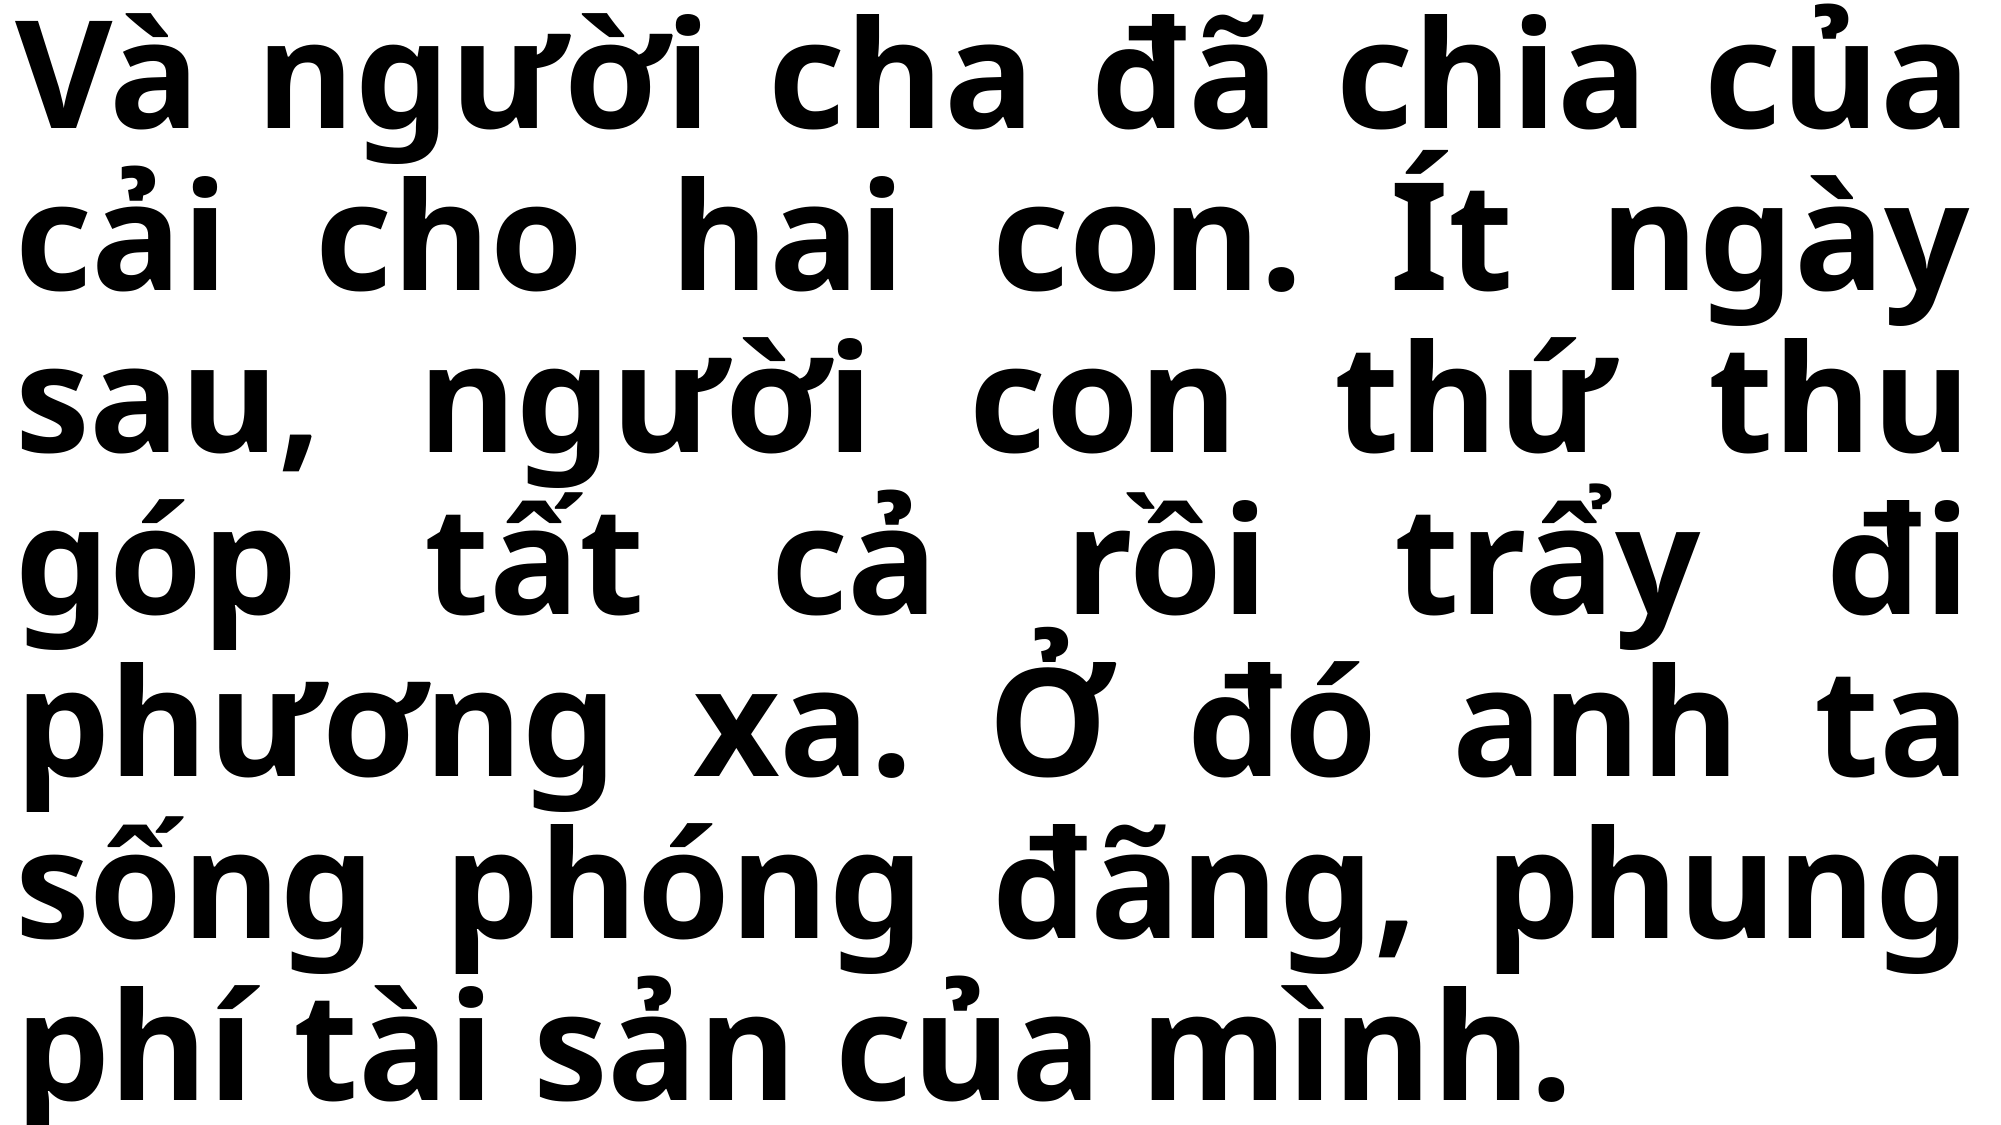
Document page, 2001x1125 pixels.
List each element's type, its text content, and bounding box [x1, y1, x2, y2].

title Và người cha đã chia của cải cho hai con. Ít ngày sau, người con thứ thu góp tất cả rồi trẩy đi phương xa. Ở đó anh ta sống phóng đãng, phung phí tài sản của mình. [0, 8, 1987, 1124]
